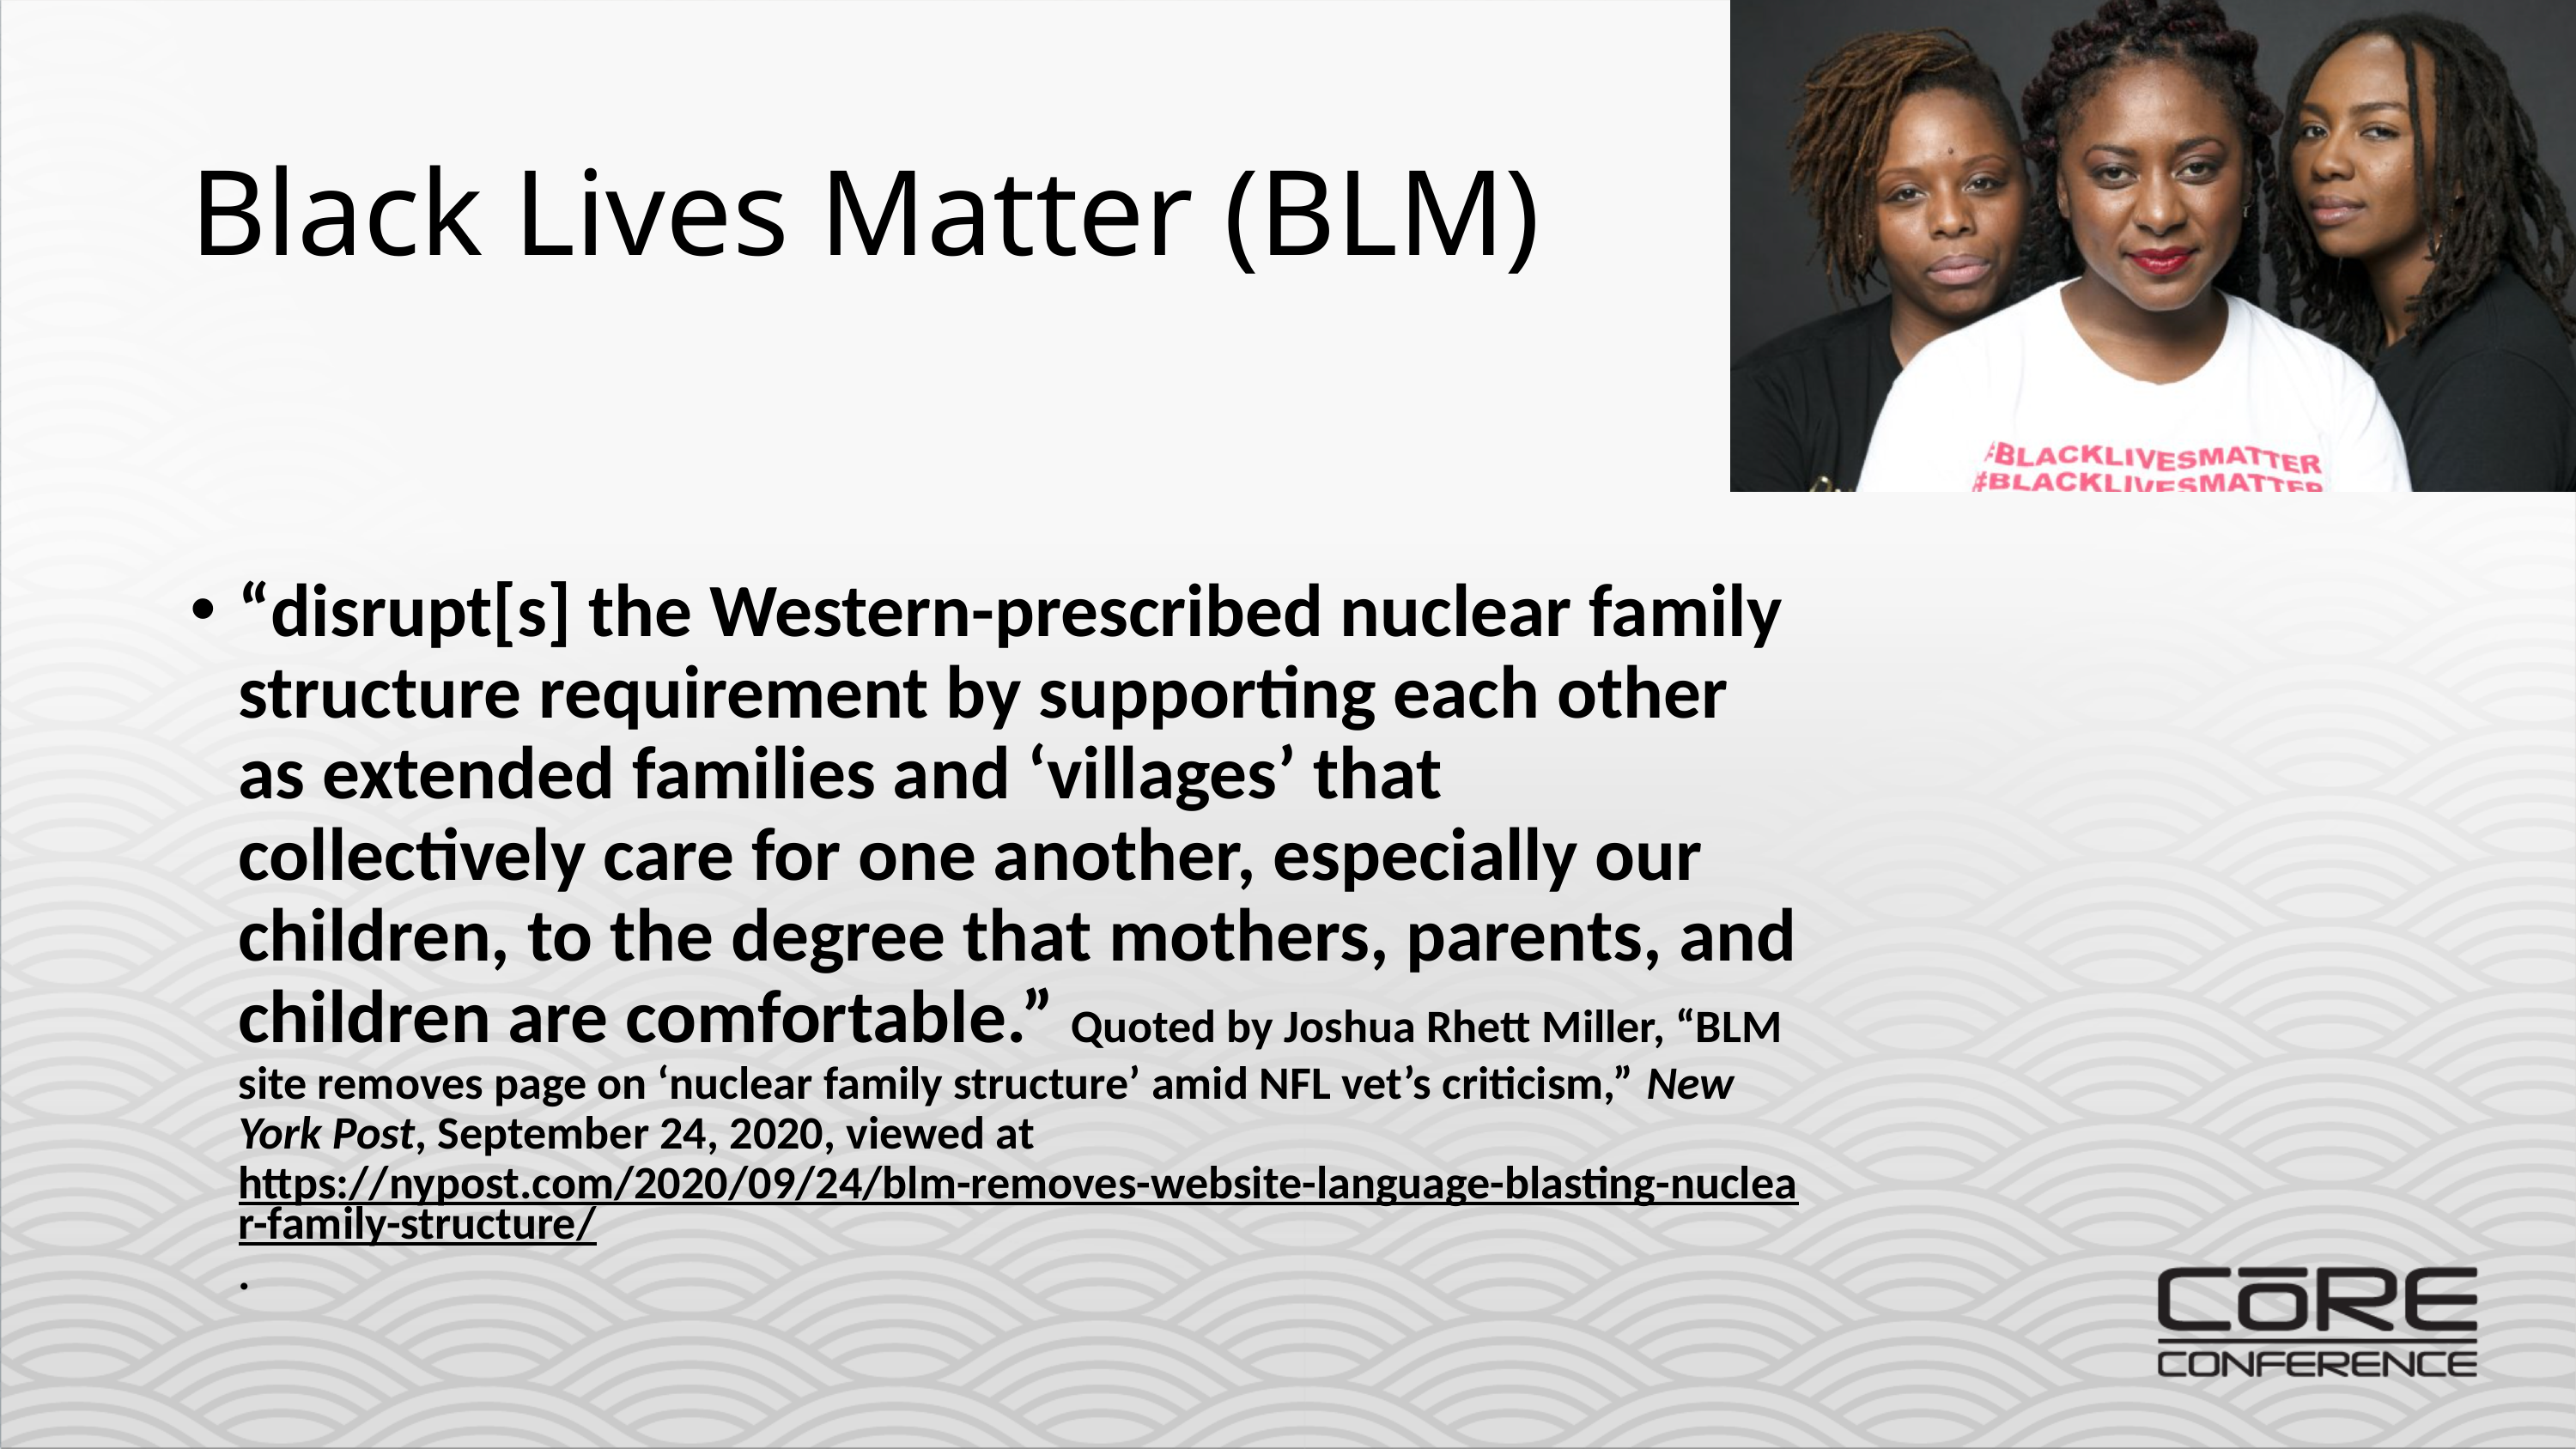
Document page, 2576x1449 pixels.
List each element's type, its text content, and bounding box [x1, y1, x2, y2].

title Black Lives Matter (BLM) [177, 76, 1730, 357]
picture [0, 0, 2576, 1449]
list “disrupt[s] the Western-prescribed nuclear family structure requirement by supporting each other as extended families and ‘villages’ that collectively care for one another, especially our children, to the degree that mothers, parents, and children are comfortable.” Quoted by Joshua Rhett Miller, “BLM site removes page on ‘nuclear family structure’ amid NFL vet’s criticism,” New York Post, September 24, 2020, viewed at https://nypost.com/2020/09/24/blm-removes-website-language-blasting-nuclear-family-structure/. [177, 565, 1818, 1347]
